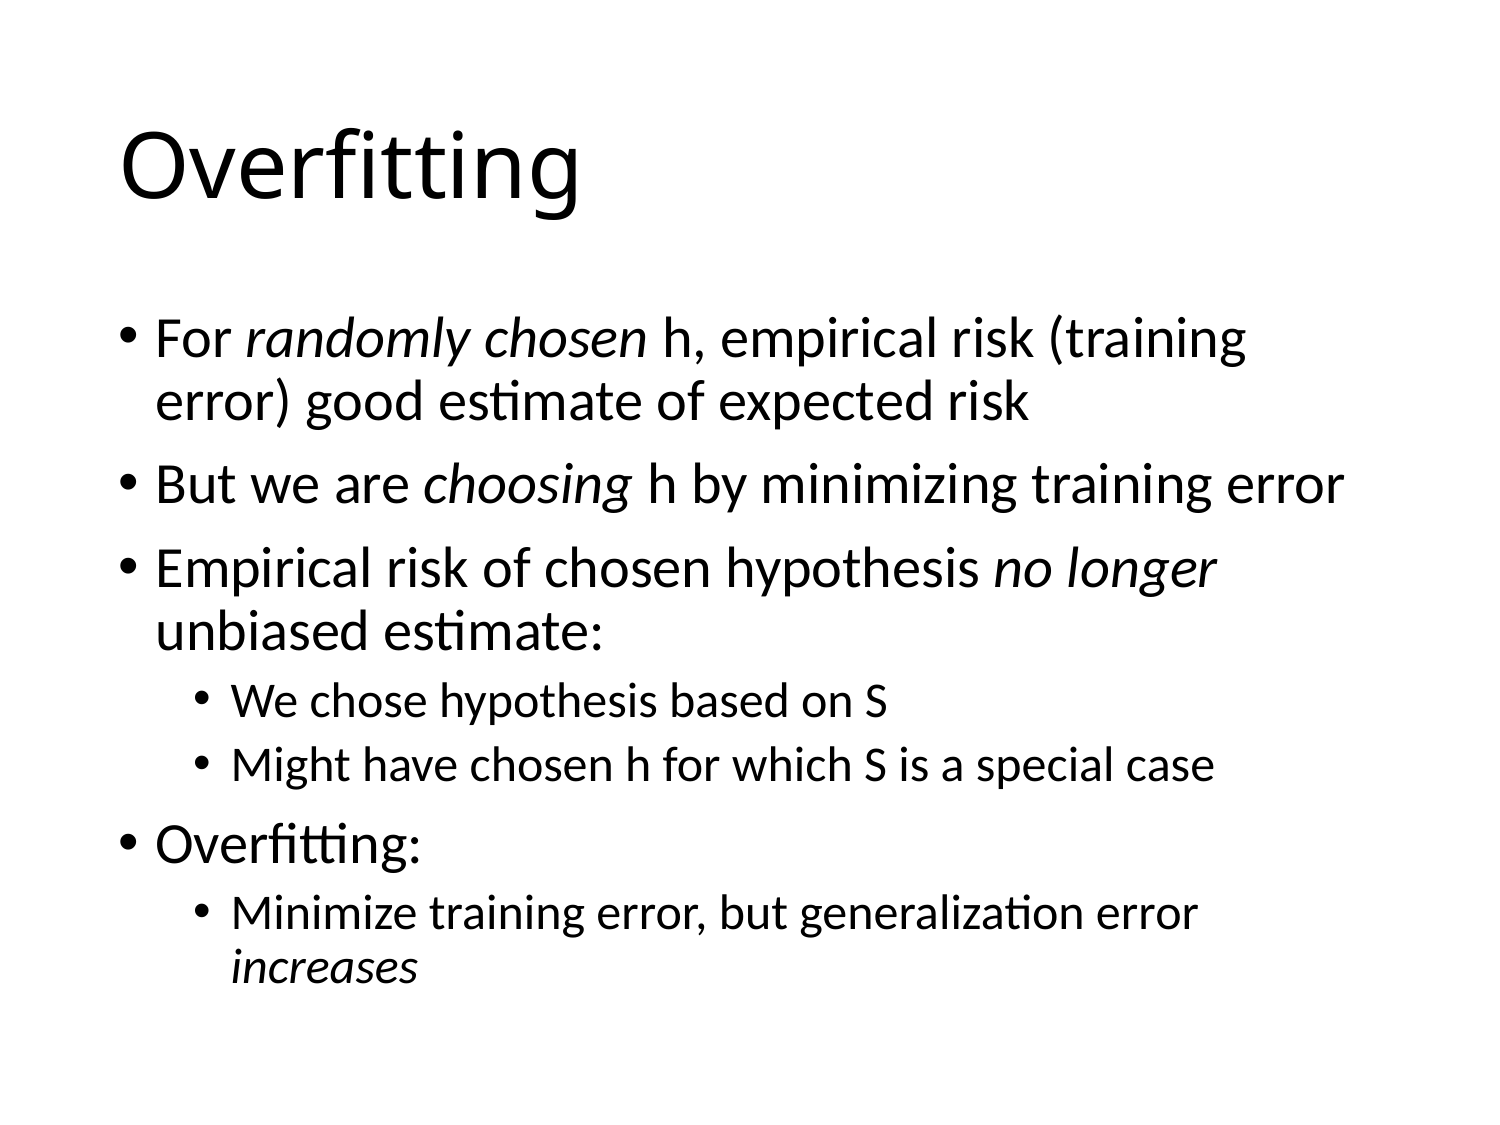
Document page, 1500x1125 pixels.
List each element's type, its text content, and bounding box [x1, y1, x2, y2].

list For randomly chosen h, empirical risk (training error) good estimate of expected risk But we are choosing h by minimizing training error Empirical risk of chosen hypothesis no longer unbiased estimate: We chose hypothesis based on S Might have chosen h for which S is a special case Overfitting: Minimize training error, but generalization error increases [103, 299, 1397, 1014]
title Overfitting [103, 59, 1397, 278]
